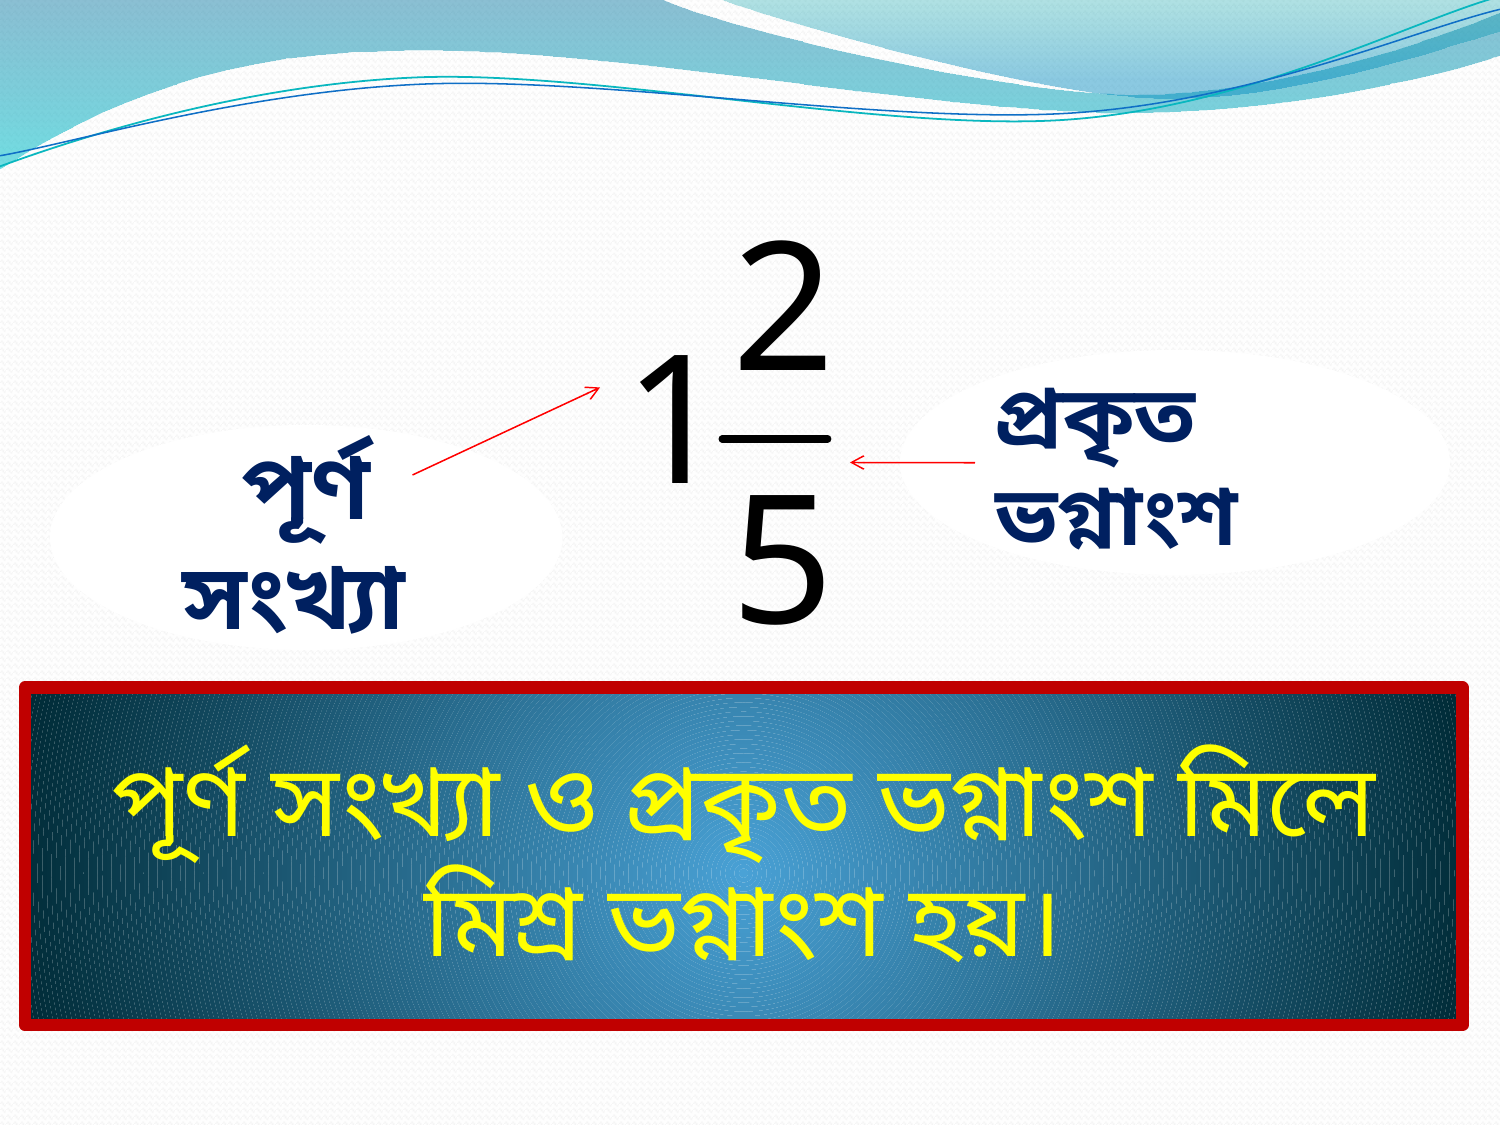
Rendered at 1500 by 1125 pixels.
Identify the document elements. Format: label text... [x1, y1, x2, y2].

text_box পূর্ণ সংখ্যা [47, 422, 565, 653]
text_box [412, 387, 601, 476]
text_box পূর্ণ সংখ্যা ও প্রকৃত ভগ্নাংশ মিলে মিশ্র ভগ্নাংশ হয়। [23, 685, 1464, 1027]
text_box প্রকৃত ভগ্নাংশ [897, 347, 1453, 578]
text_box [599, 199, 869, 664]
